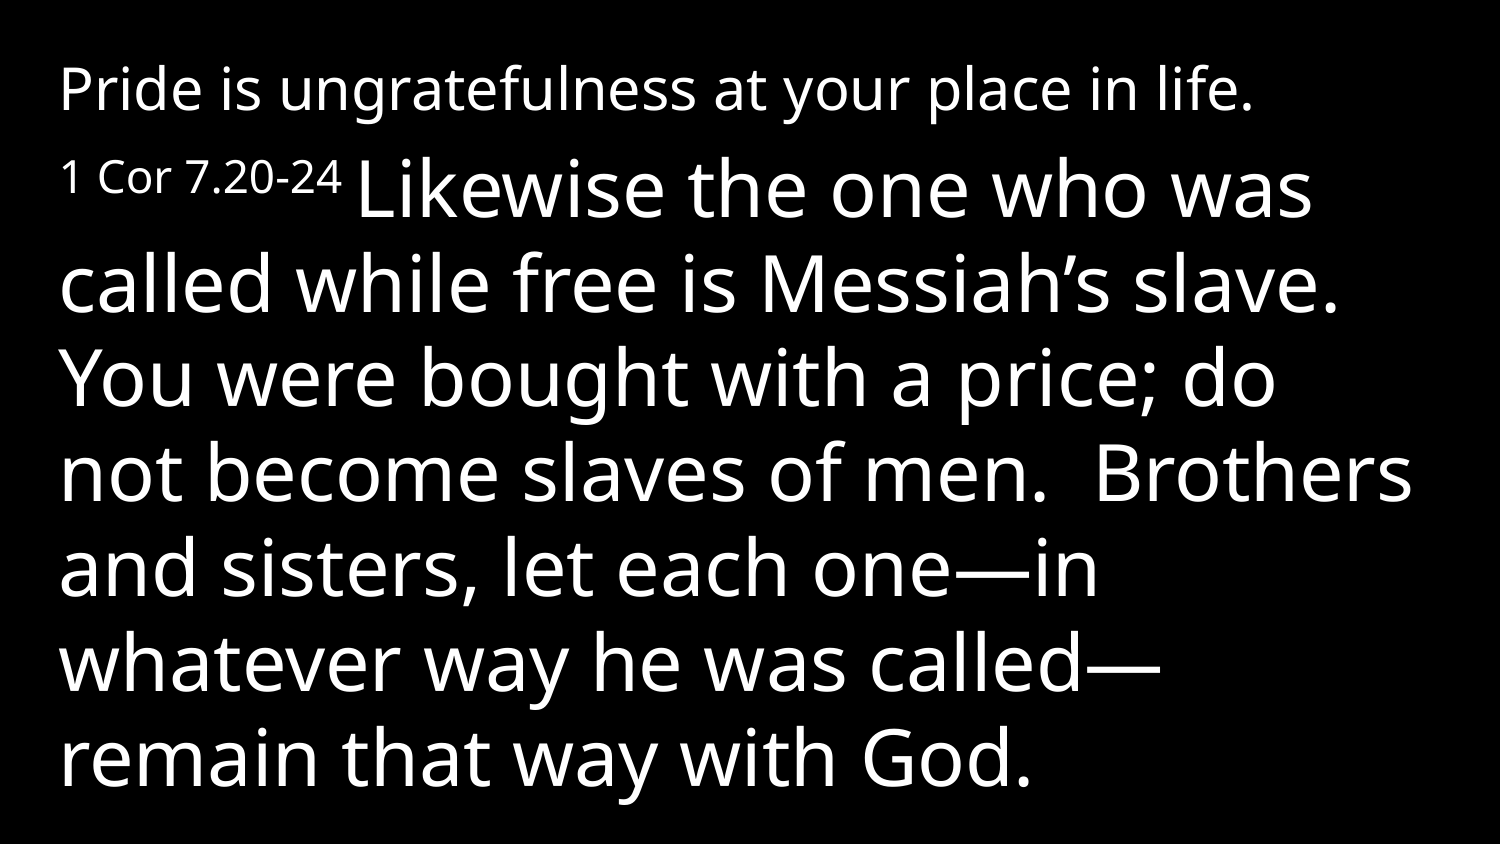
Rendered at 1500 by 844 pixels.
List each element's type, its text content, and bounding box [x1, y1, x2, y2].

list Pride is ungratefulness at your place in life. 1 Cor 7.20-24 Likewise the one who was called while free is Messiah’s slave. You were bought with a price; do not become slaves of men. Brothers and sisters, let each one—in whatever way he was called—remain that way with God. [50, 46, 1425, 810]
